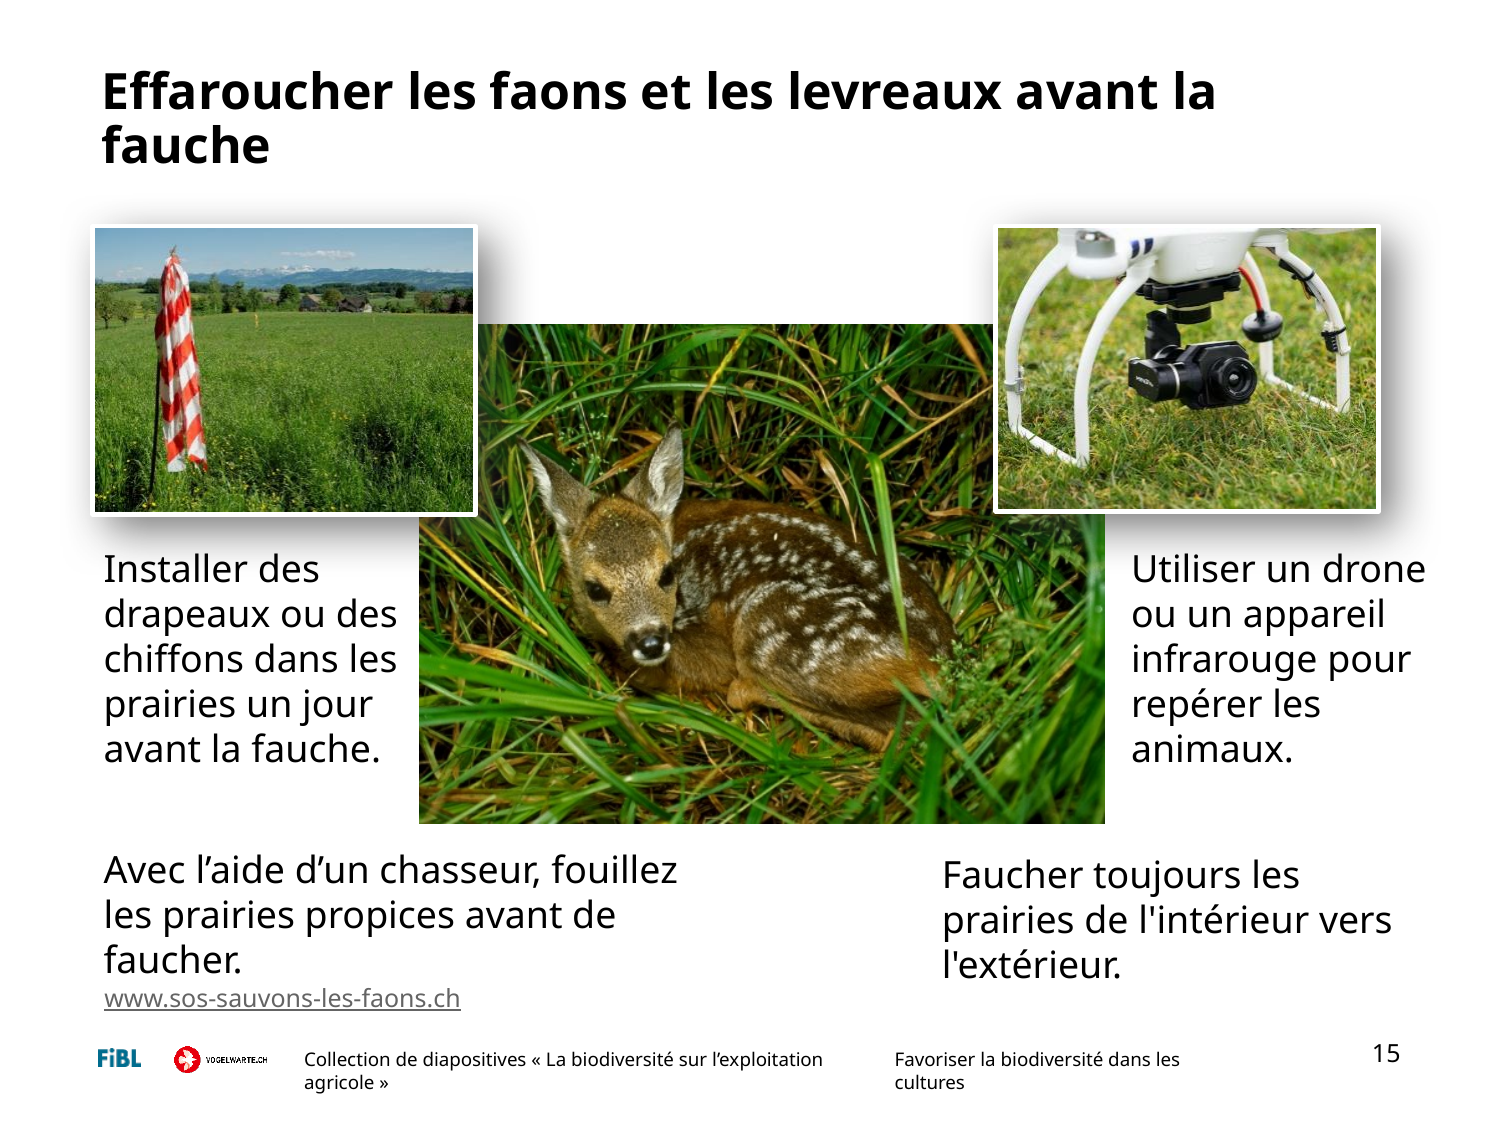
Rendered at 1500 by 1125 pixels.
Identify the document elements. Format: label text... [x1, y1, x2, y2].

text_box Installer des drapeaux ou des chiffons dans les prairies un jour avant la fauche. [88, 538, 417, 778]
picture [95, 228, 1377, 824]
text_box Avec l’aide d’un chasseur, fouillez les prairies propices avant de faucher. [88, 838, 722, 989]
picture [98, 1048, 141, 1067]
text_box www.sos-sauvons-les-faons.ch [89, 974, 482, 1024]
text_box Utiliser un drone ou un appareil infrarouge pour repérer les animaux. [1116, 538, 1471, 778]
text_box Faucher toujours les prairies de l'intérieur vers l'extérieur. [927, 843, 1417, 994]
slide_number 15 [1270, 1020, 1401, 1080]
picture [174, 1046, 267, 1073]
title Effaroucher les faons et les levreaux avant la fauche [101, 66, 1399, 170]
